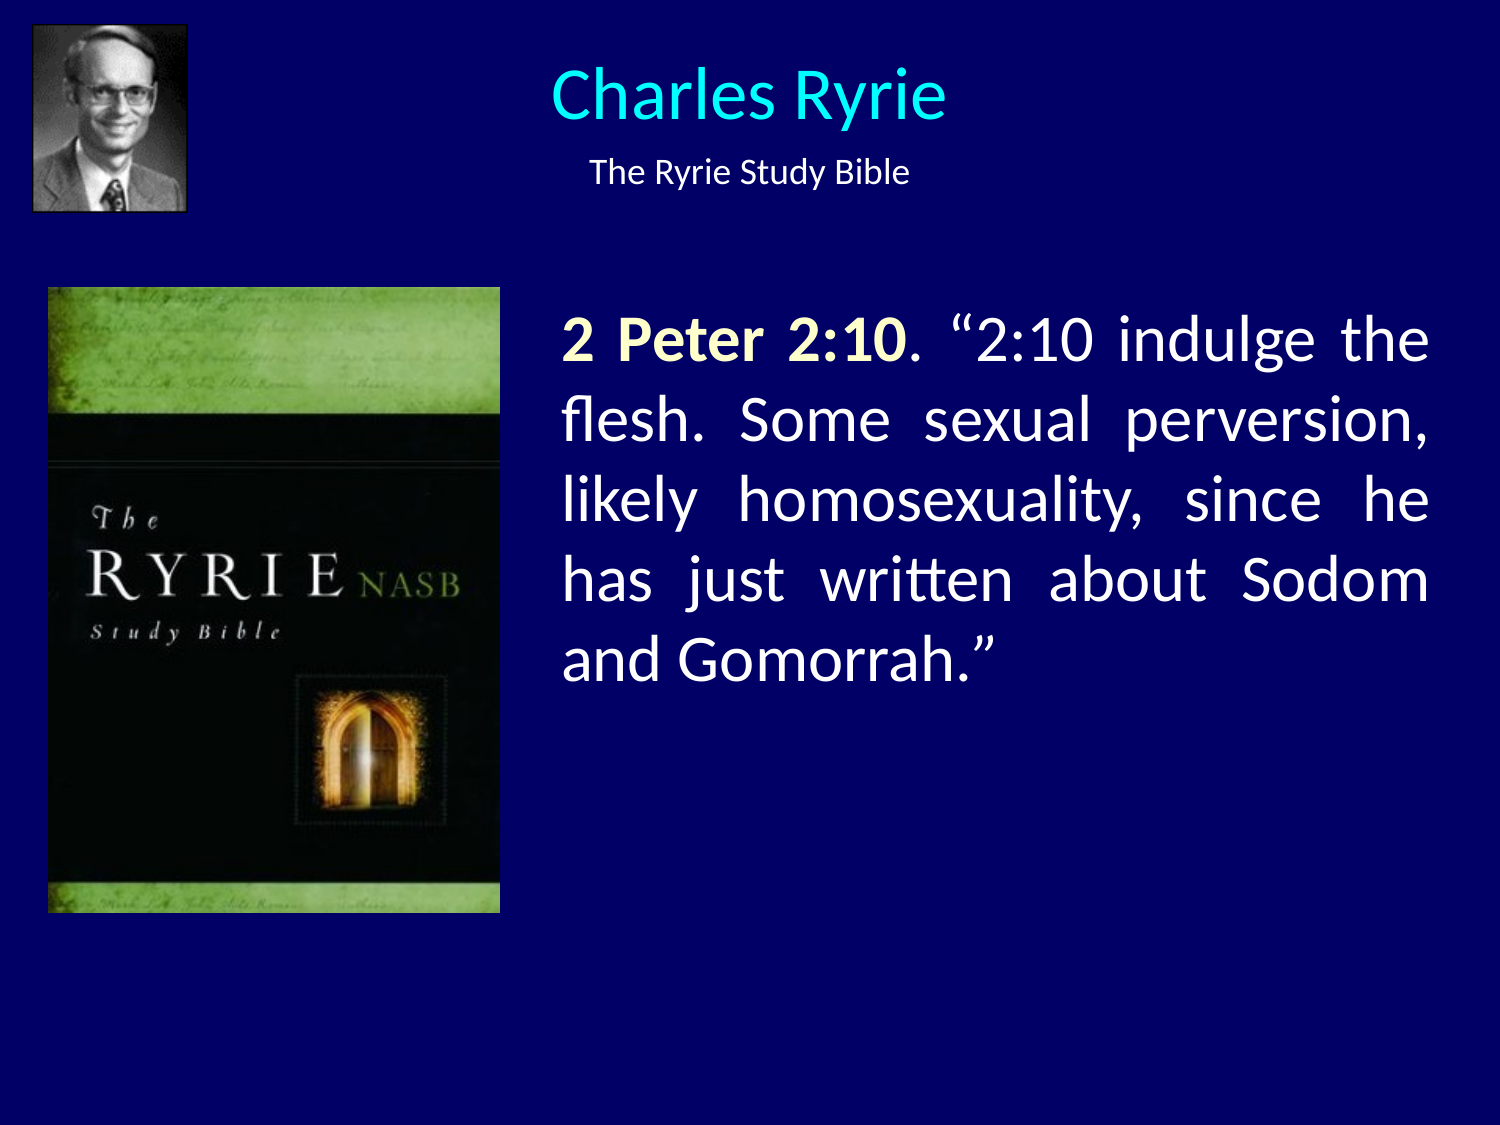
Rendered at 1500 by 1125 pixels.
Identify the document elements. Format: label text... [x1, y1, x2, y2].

list 2 Peter 2:10. “2:10 indulge the flesh. Some sexual perversion, likely homosexuality, since he has just written about Sodom and Gomorrah.” [545, 287, 1447, 738]
text_box Charles Ryrie The Ryrie Study Bible [323, 37, 1177, 200]
picture [32, 24, 188, 213]
picture [48, 287, 501, 913]
